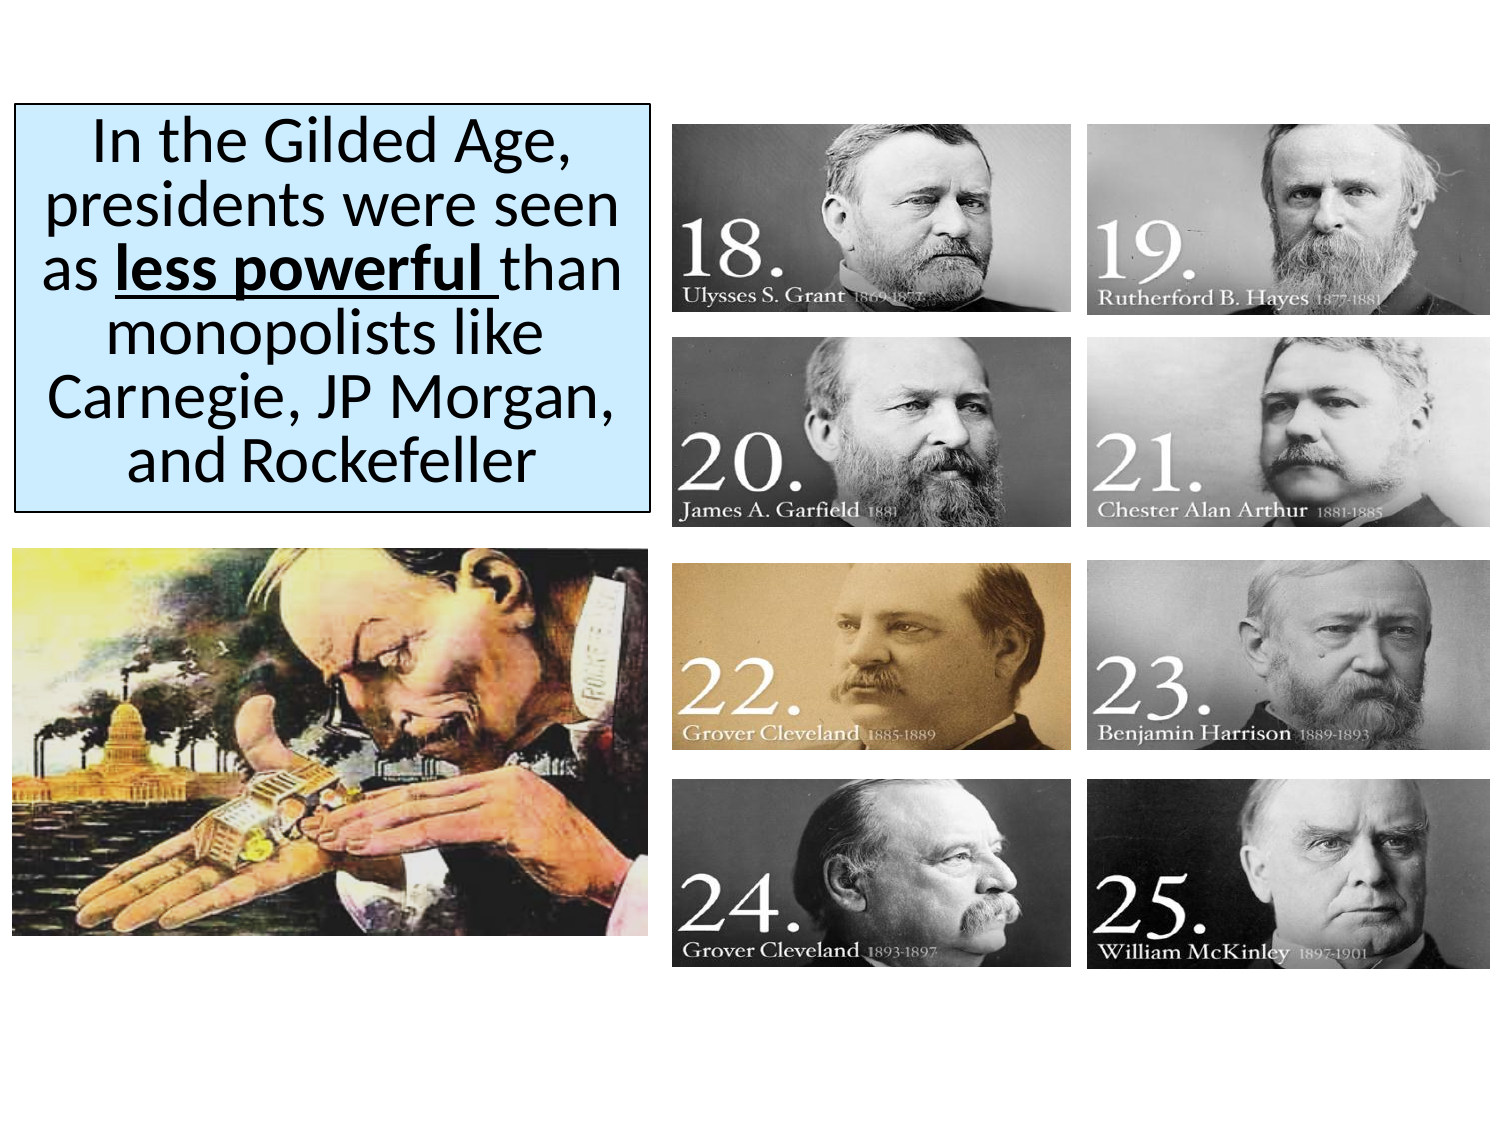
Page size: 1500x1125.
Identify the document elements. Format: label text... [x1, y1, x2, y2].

text_box In the Gilded Age, presidents were seen as less powerful than monopolists like Carnegie, JP Morgan, and Rockefeller [15, 104, 650, 513]
picture [672, 337, 1071, 527]
picture [12, 548, 648, 936]
picture [1087, 337, 1490, 527]
picture [672, 563, 1071, 750]
picture [1087, 560, 1490, 750]
picture [672, 779, 1071, 967]
picture [672, 124, 1071, 312]
picture [1087, 779, 1490, 969]
picture [1087, 124, 1490, 315]
